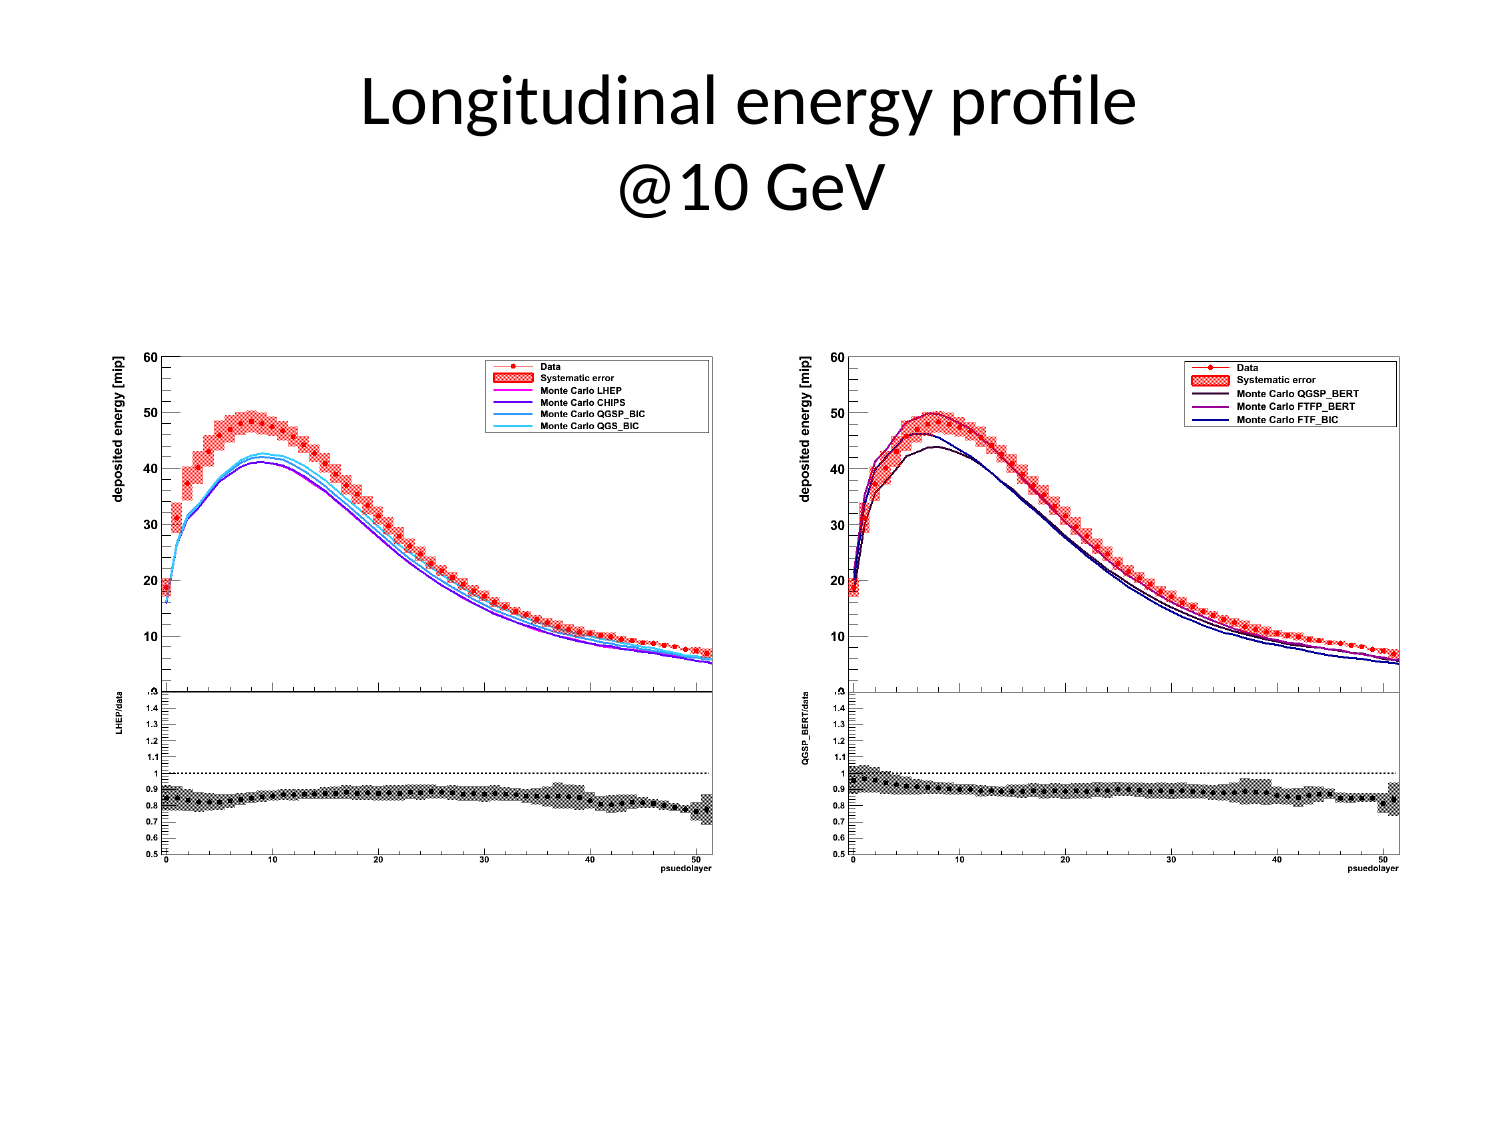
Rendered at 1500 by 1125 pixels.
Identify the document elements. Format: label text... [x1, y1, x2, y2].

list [762, 343, 1426, 924]
title Longitudinal energy profile @10 GeV [75, 45, 1425, 233]
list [74, 343, 738, 924]
